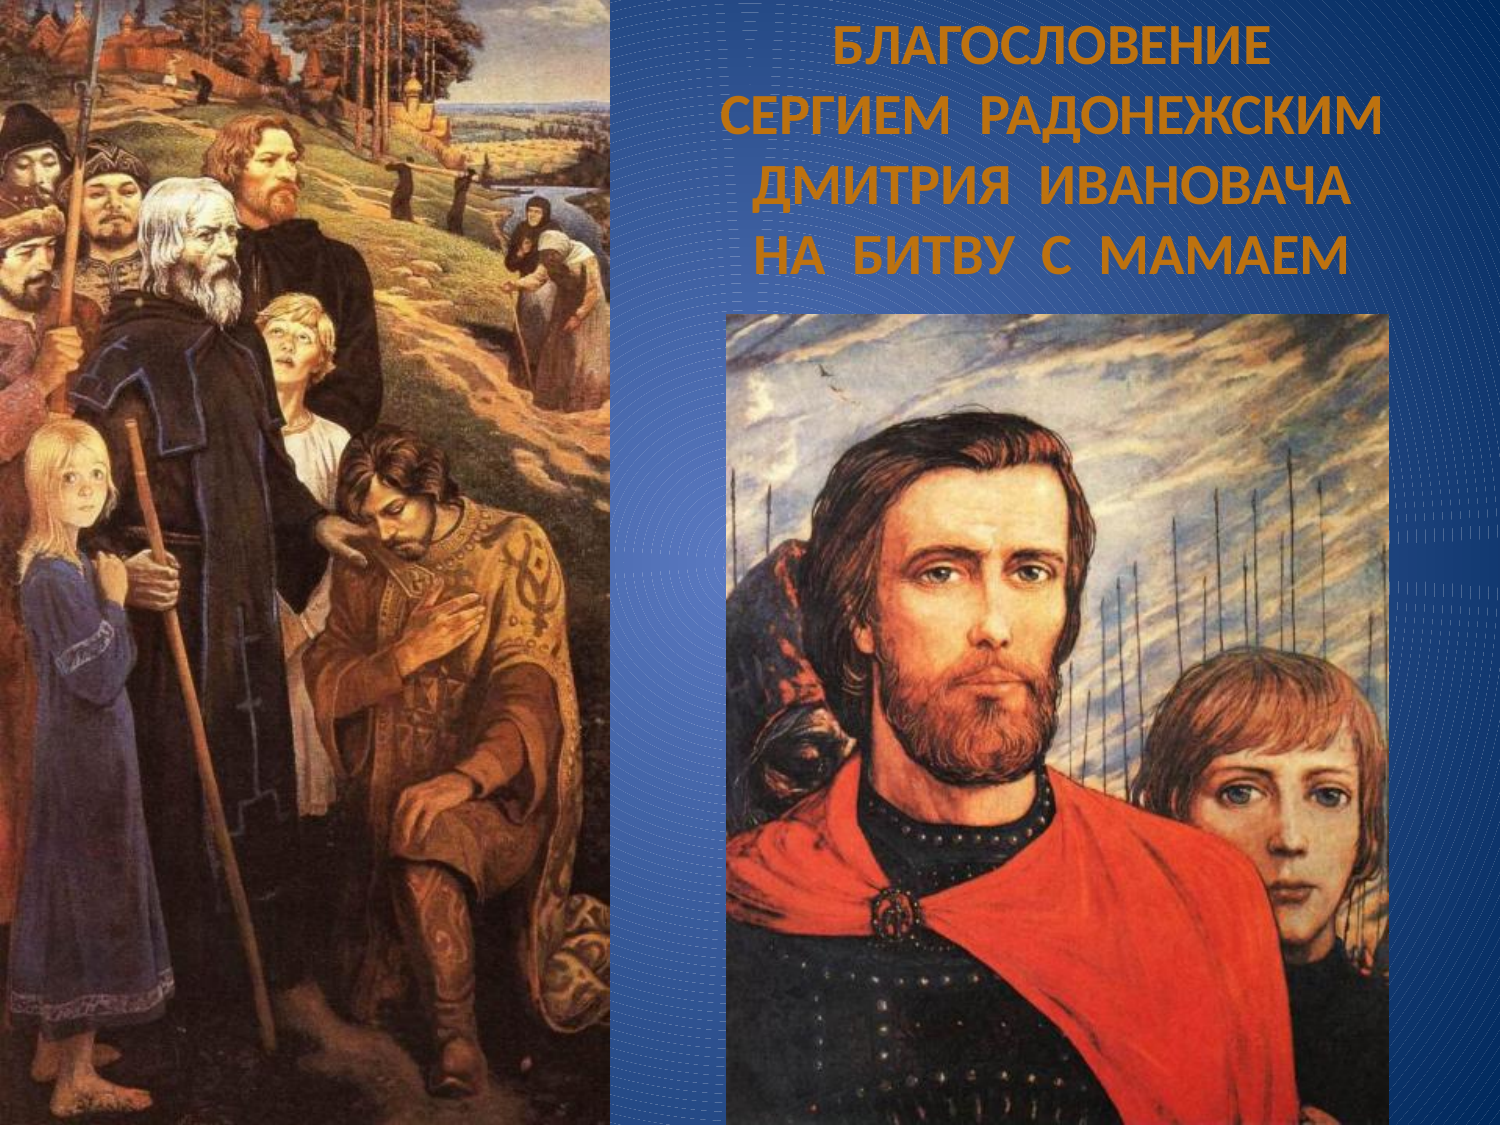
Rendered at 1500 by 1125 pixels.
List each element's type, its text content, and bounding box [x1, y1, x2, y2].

picture [725, 314, 1389, 1125]
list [0, 0, 610, 1125]
title БЛАГОСЛОВЕНИЕ СЕРГИЕМ РАДОНЕЖСКИМ ДМИТРИЯ ИВАНОВАЧА НА БИТВУ С МАМАЕМ [679, 0, 1425, 293]
